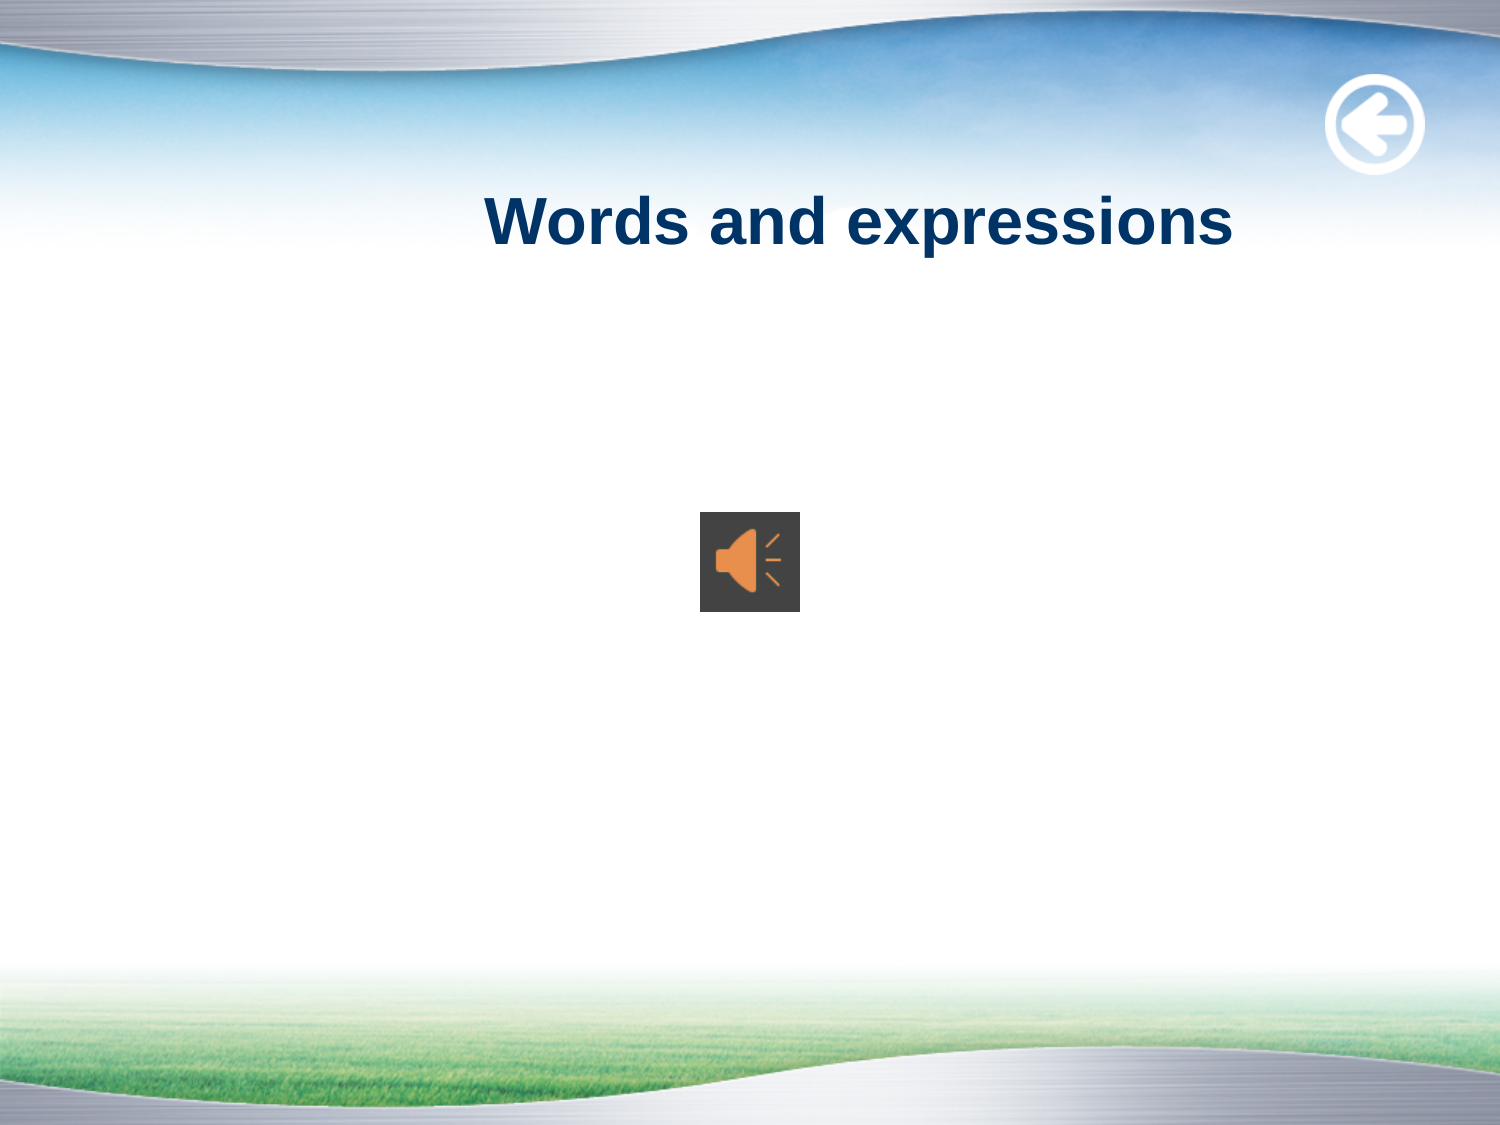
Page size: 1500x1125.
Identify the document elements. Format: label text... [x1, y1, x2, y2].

picture [0, 0, 1500, 1125]
title Words and expressions [87, 177, 1251, 258]
